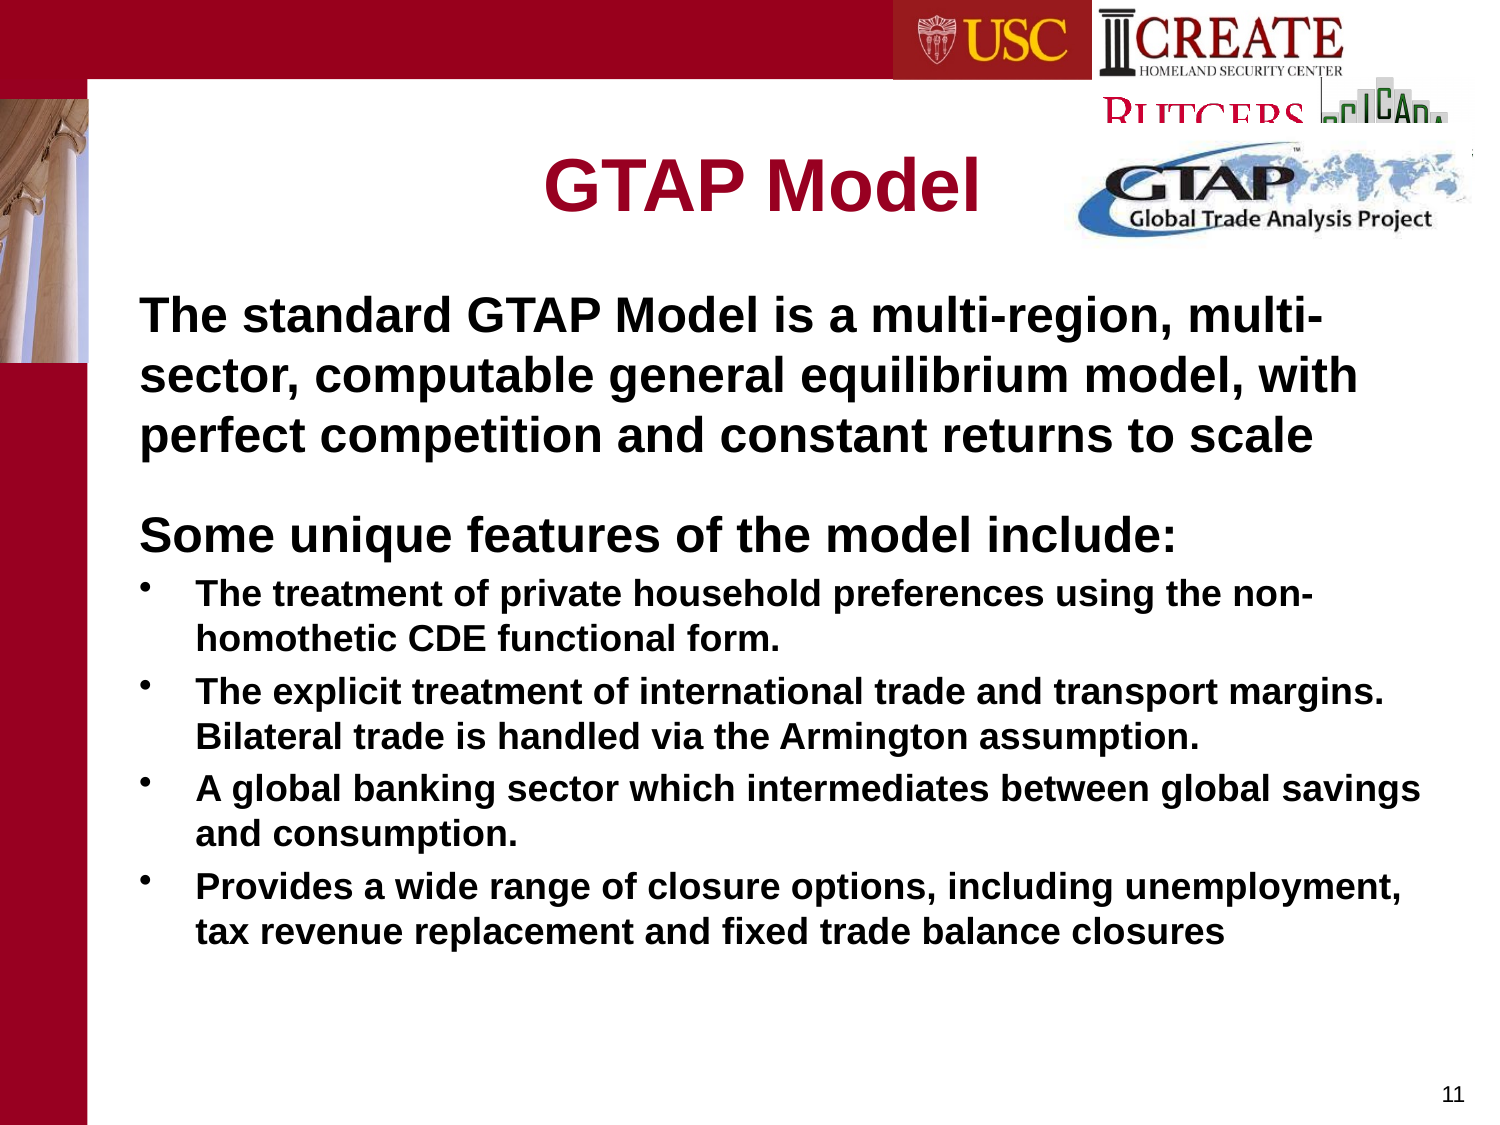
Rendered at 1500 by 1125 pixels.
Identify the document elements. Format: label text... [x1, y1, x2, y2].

picture [893, 0, 1475, 276]
list The standard GTAP Model is a multi-region, multi-sector, computable general equilibrium model, with perfect competition and constant returns to scale Some unique features of the model include: The treatment of private household preferences using the non-homothetic CDE functional form. The explicit treatment of international trade and transport margins. Bilateral trade is handled via the Armington assumption. A global banking sector which intermediates between global savings and consumption. Provides a wide range of closure options, including unemployment, tax revenue replacement and fixed trade balance closures [124, 275, 1472, 1071]
picture [0, 99, 89, 363]
picture [1103, 97, 1304, 108]
title GTAP Model [124, 108, 1403, 254]
